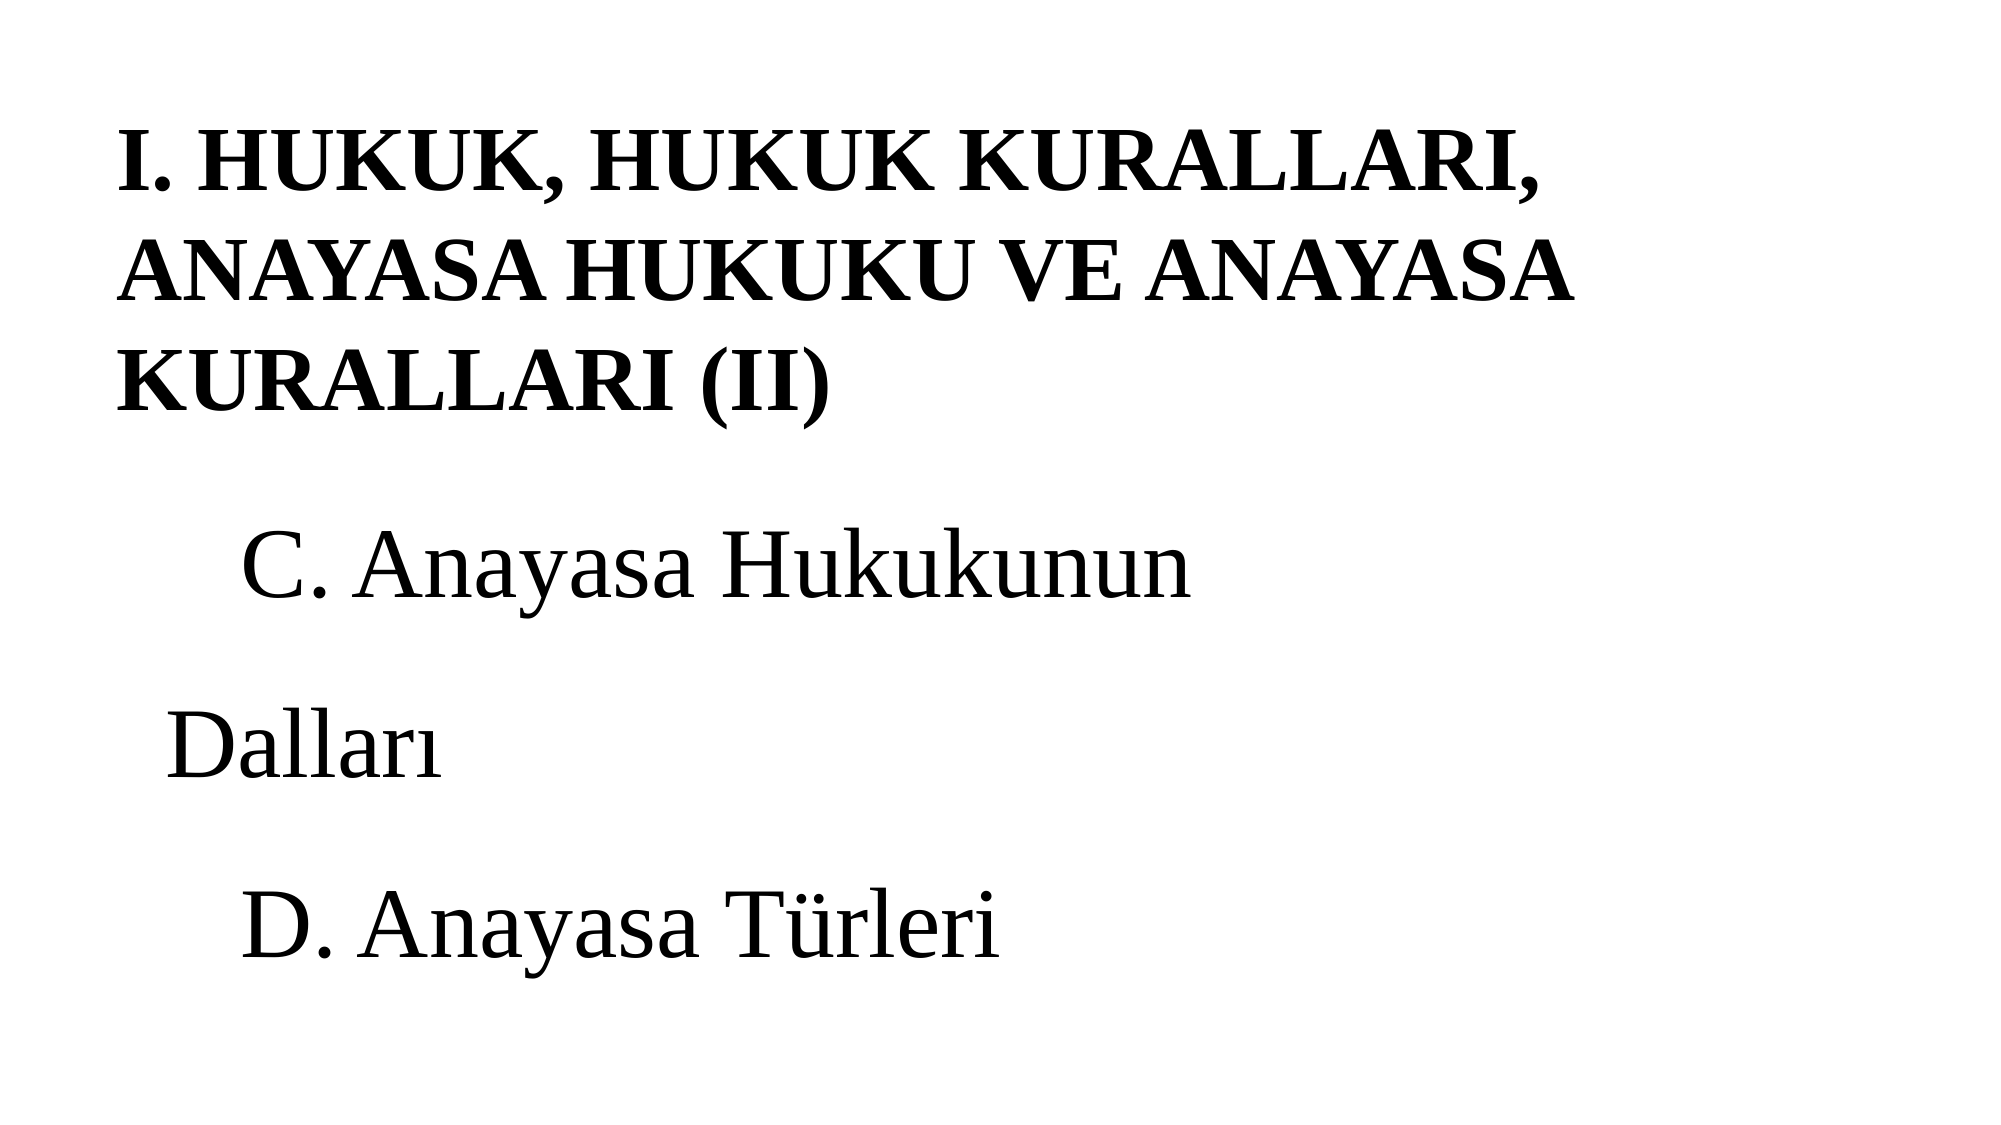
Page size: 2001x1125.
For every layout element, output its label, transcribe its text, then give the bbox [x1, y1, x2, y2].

text_box C. Anayasa Hukukunun Dalları D. Anayasa Türleri [150, 519, 1437, 895]
text_box I. HUKUK, HUKUK KURALLARI, ANAYASA HUKUKU VE ANAYASA KURALLARI (II) [101, 91, 1803, 436]
